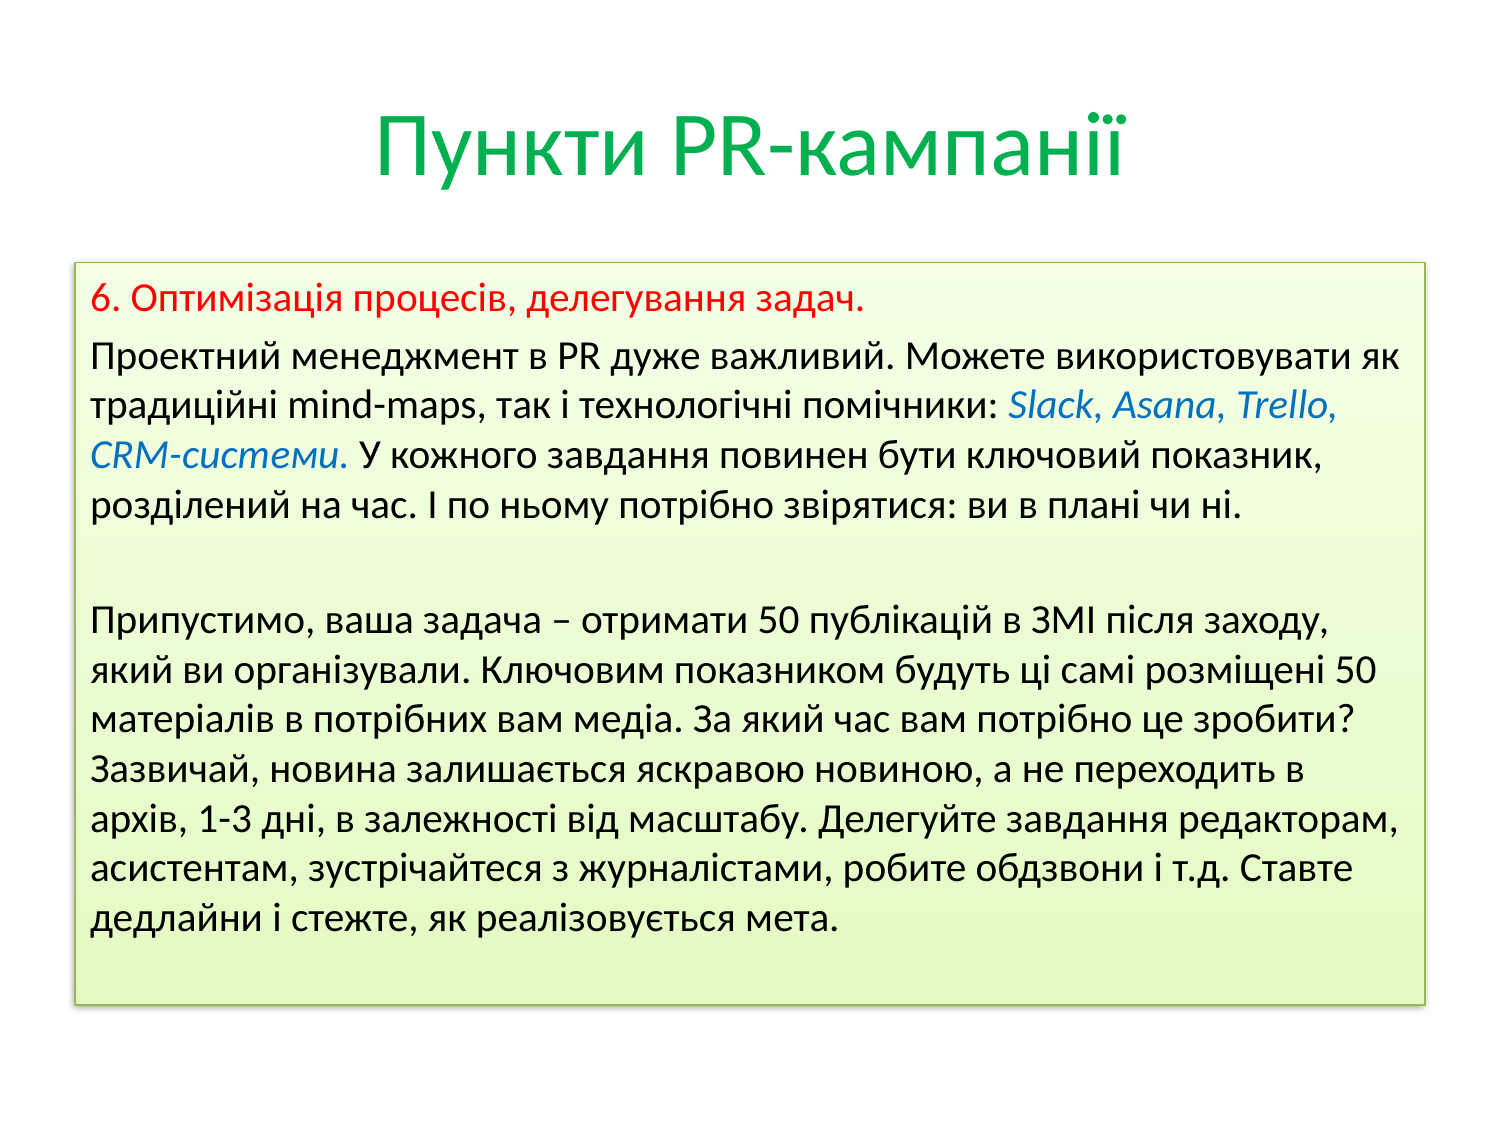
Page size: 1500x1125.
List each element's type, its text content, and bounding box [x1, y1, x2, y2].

title Пункти PR-кампанії [75, 45, 1425, 233]
list 6. Оптимізація процесів, делегування задач. Проектний менеджмент в PR дуже важливий. Можете використовувати як традиційні mind-maps, так і технологічні помічники: Slack, Asana, Trello, CRM-системи. У кожного завдання повинен бути ключовий показник, розділений на час. І по ньому потрібно звірятися: ви в плані чи ні. Припустимо, ваша задача – отримати 50 публікацій в ЗМІ після заходу, який ви організували. Ключовим показником будуть ці самі розміщені 50 матеріалів в потрібних вам медіа. За який час вам потрібно це зробити? Зазвичай, новина залишається яскравою новиною, а не переходить в архів, 1-3 дні, в залежності від масштабу. Делегуйте завдання редакторам, асистентам, зустрічайтеся з журналістами, робите обдзвони і т.д. Ставте дедлайни і стежте, як реалізовується мета. [74, 262, 1426, 1006]
